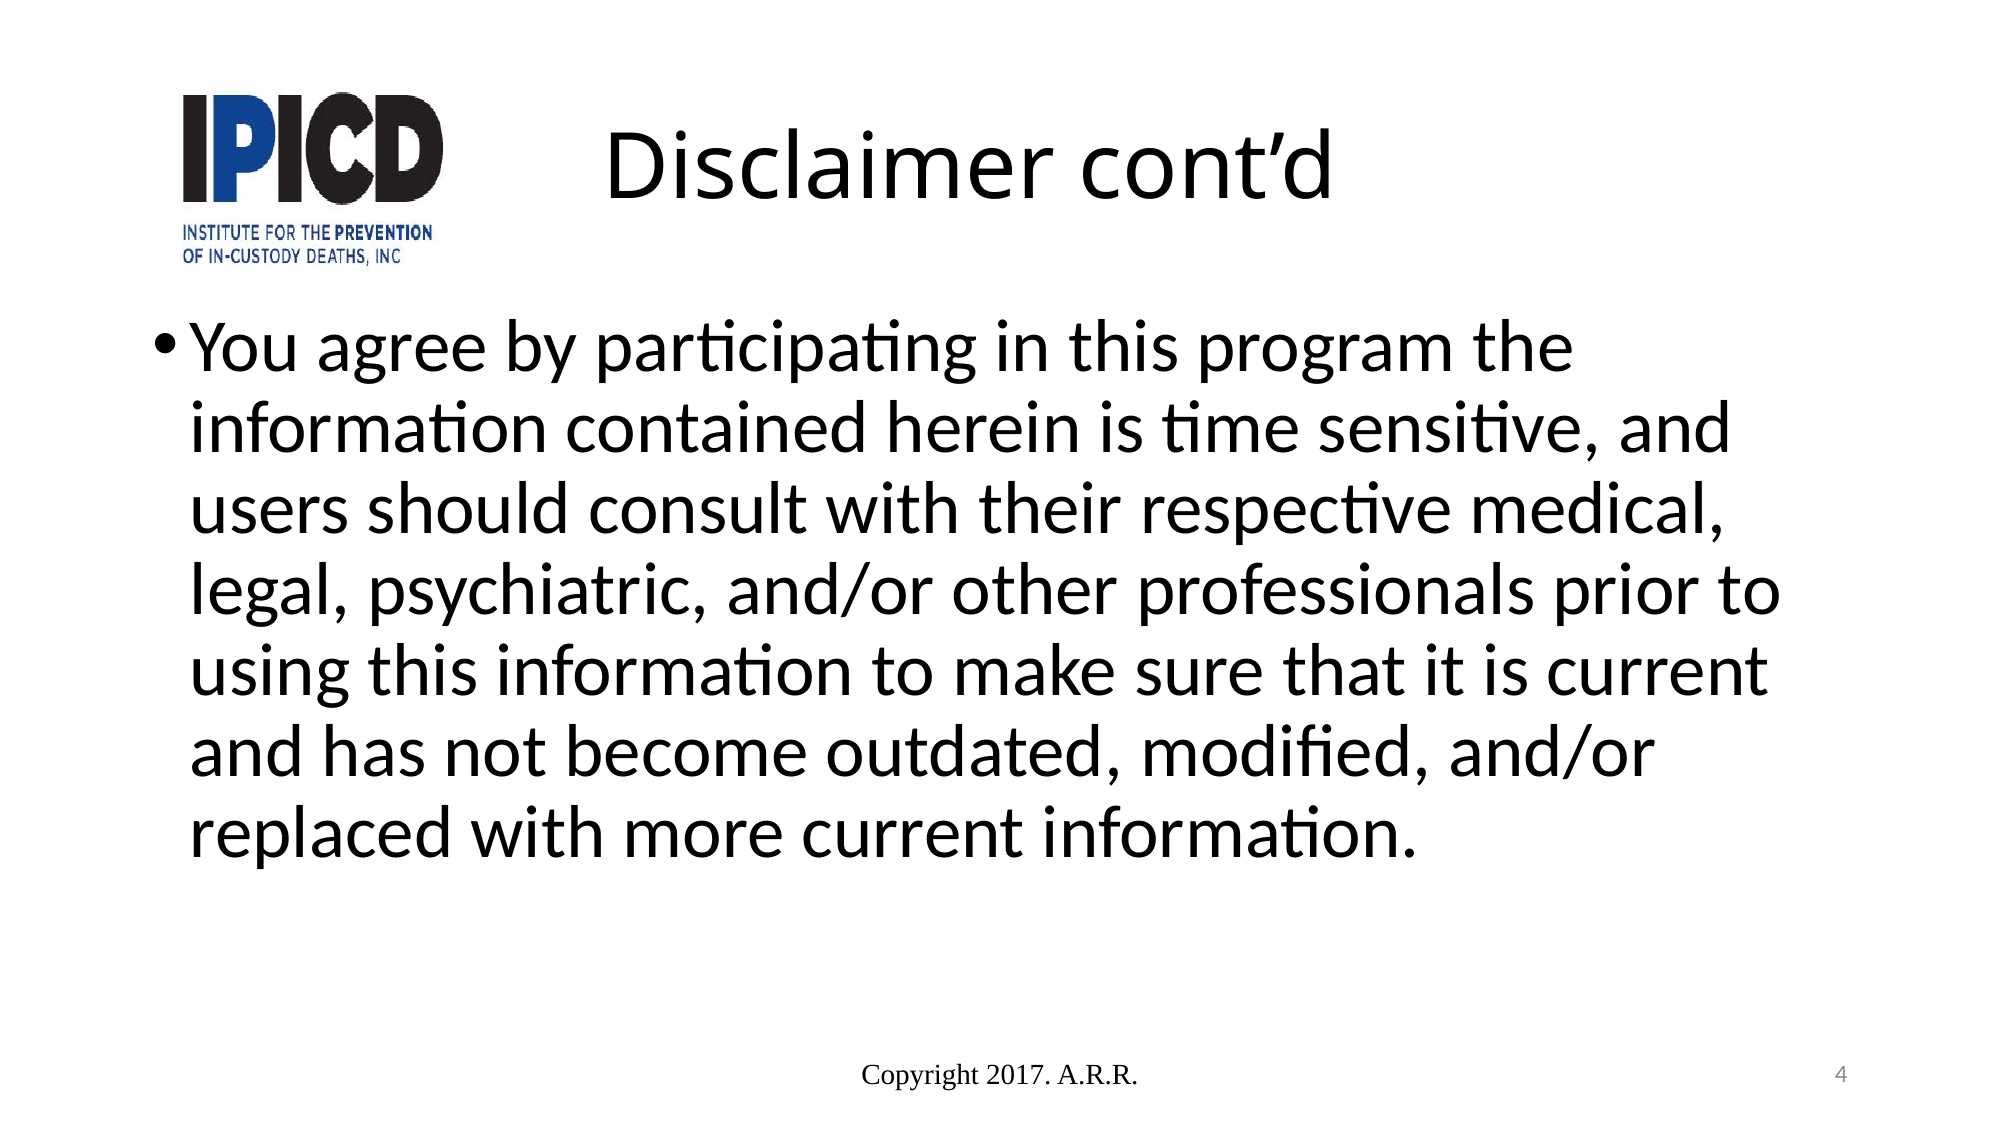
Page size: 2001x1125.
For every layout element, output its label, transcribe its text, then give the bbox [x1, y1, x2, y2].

footer Copyright 2017. A.R.R. [662, 1042, 1338, 1103]
list You agree by participating in this program the information contained herein is time sensitive, and users should consult with their respective medical, legal, psychiatric, and/or other professionals prior to using this information to make sure that it is current and has not become outdated, modified, and/or replaced with more current information. [137, 299, 1863, 1014]
slide_number 4 [1412, 1042, 1863, 1103]
picture [168, 76, 451, 278]
title Disclaimer cont’d [137, 59, 1863, 278]
